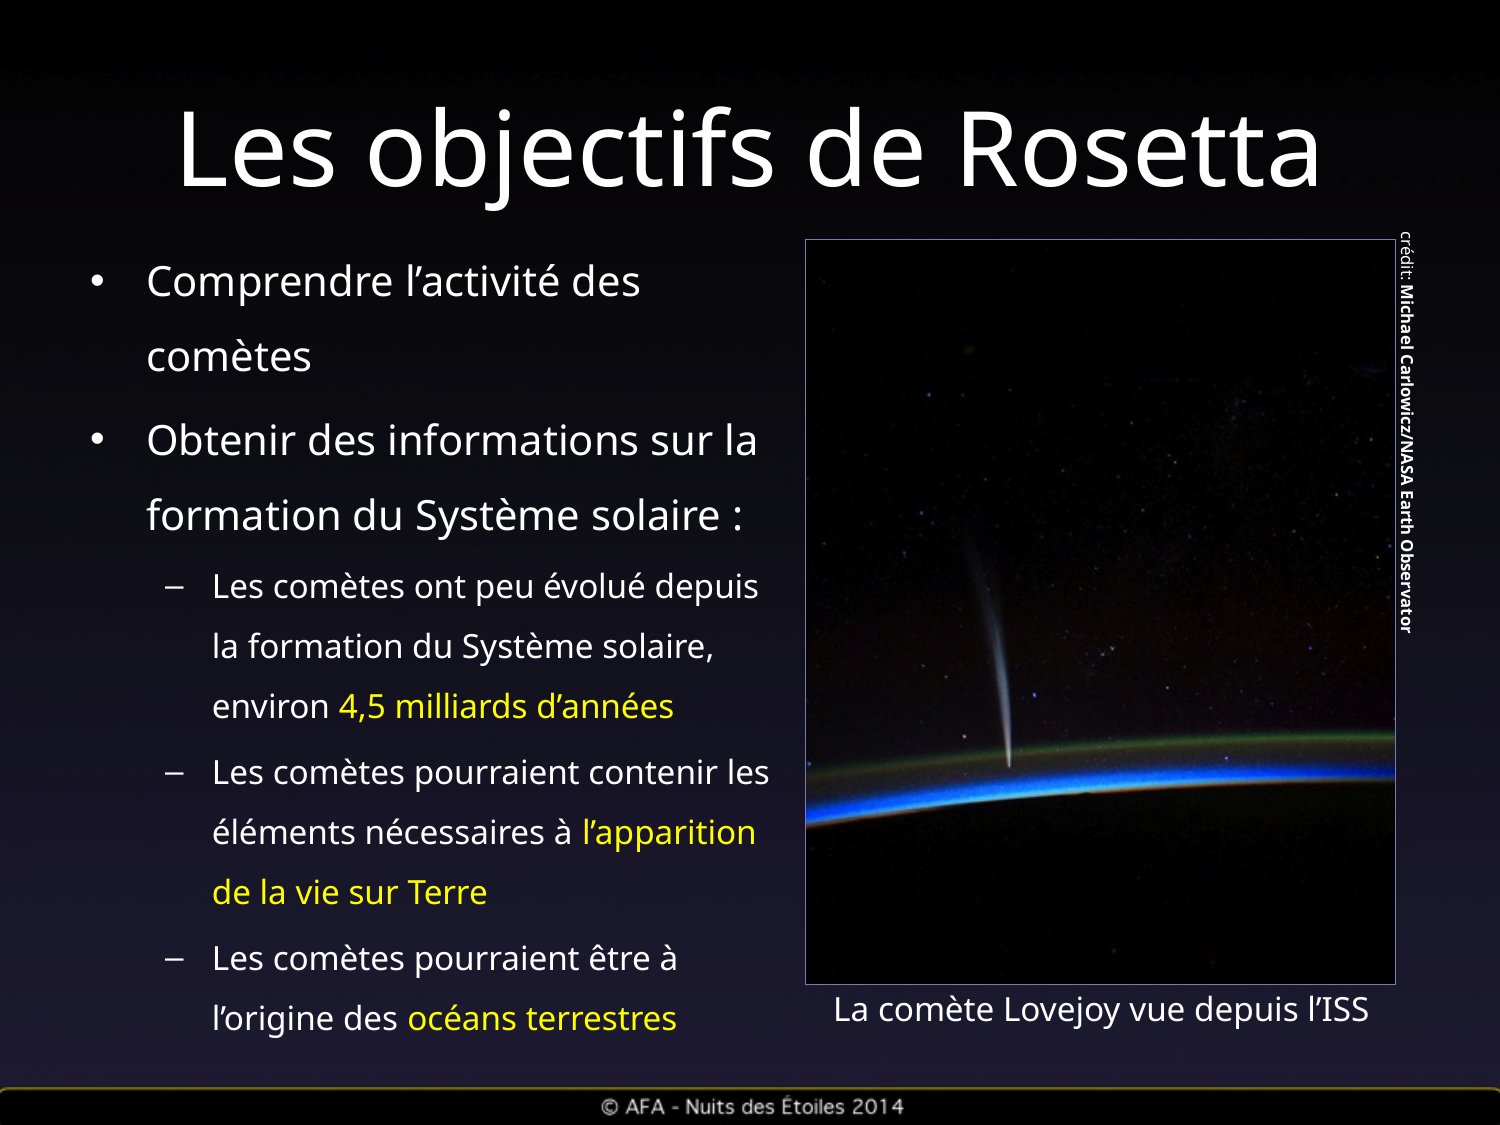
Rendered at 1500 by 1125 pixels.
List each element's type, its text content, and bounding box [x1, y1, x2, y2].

text_box crédit: Michael Carlowicz/NASA Earth Observator [1390, 216, 1426, 649]
text_box La comète Lovejoy vue depuis l’ISS [818, 993, 1386, 1036]
picture [0, 0, 1500, 1125]
title Les objectifs de Rosetta [75, 75, 1425, 262]
list Comprendre l’activité des comètes Obtenir des informations sur la formation du Système solaire : Les comètes ont peu évolué depuis la formation du Système solaire, environ 4,5 milliards d’années Les comètes pourraient contenir les éléments nécessaires à l’apparition de la vie sur Terre Les comètes pourraient être à l’origine des océans terrestres [75, 262, 806, 1005]
